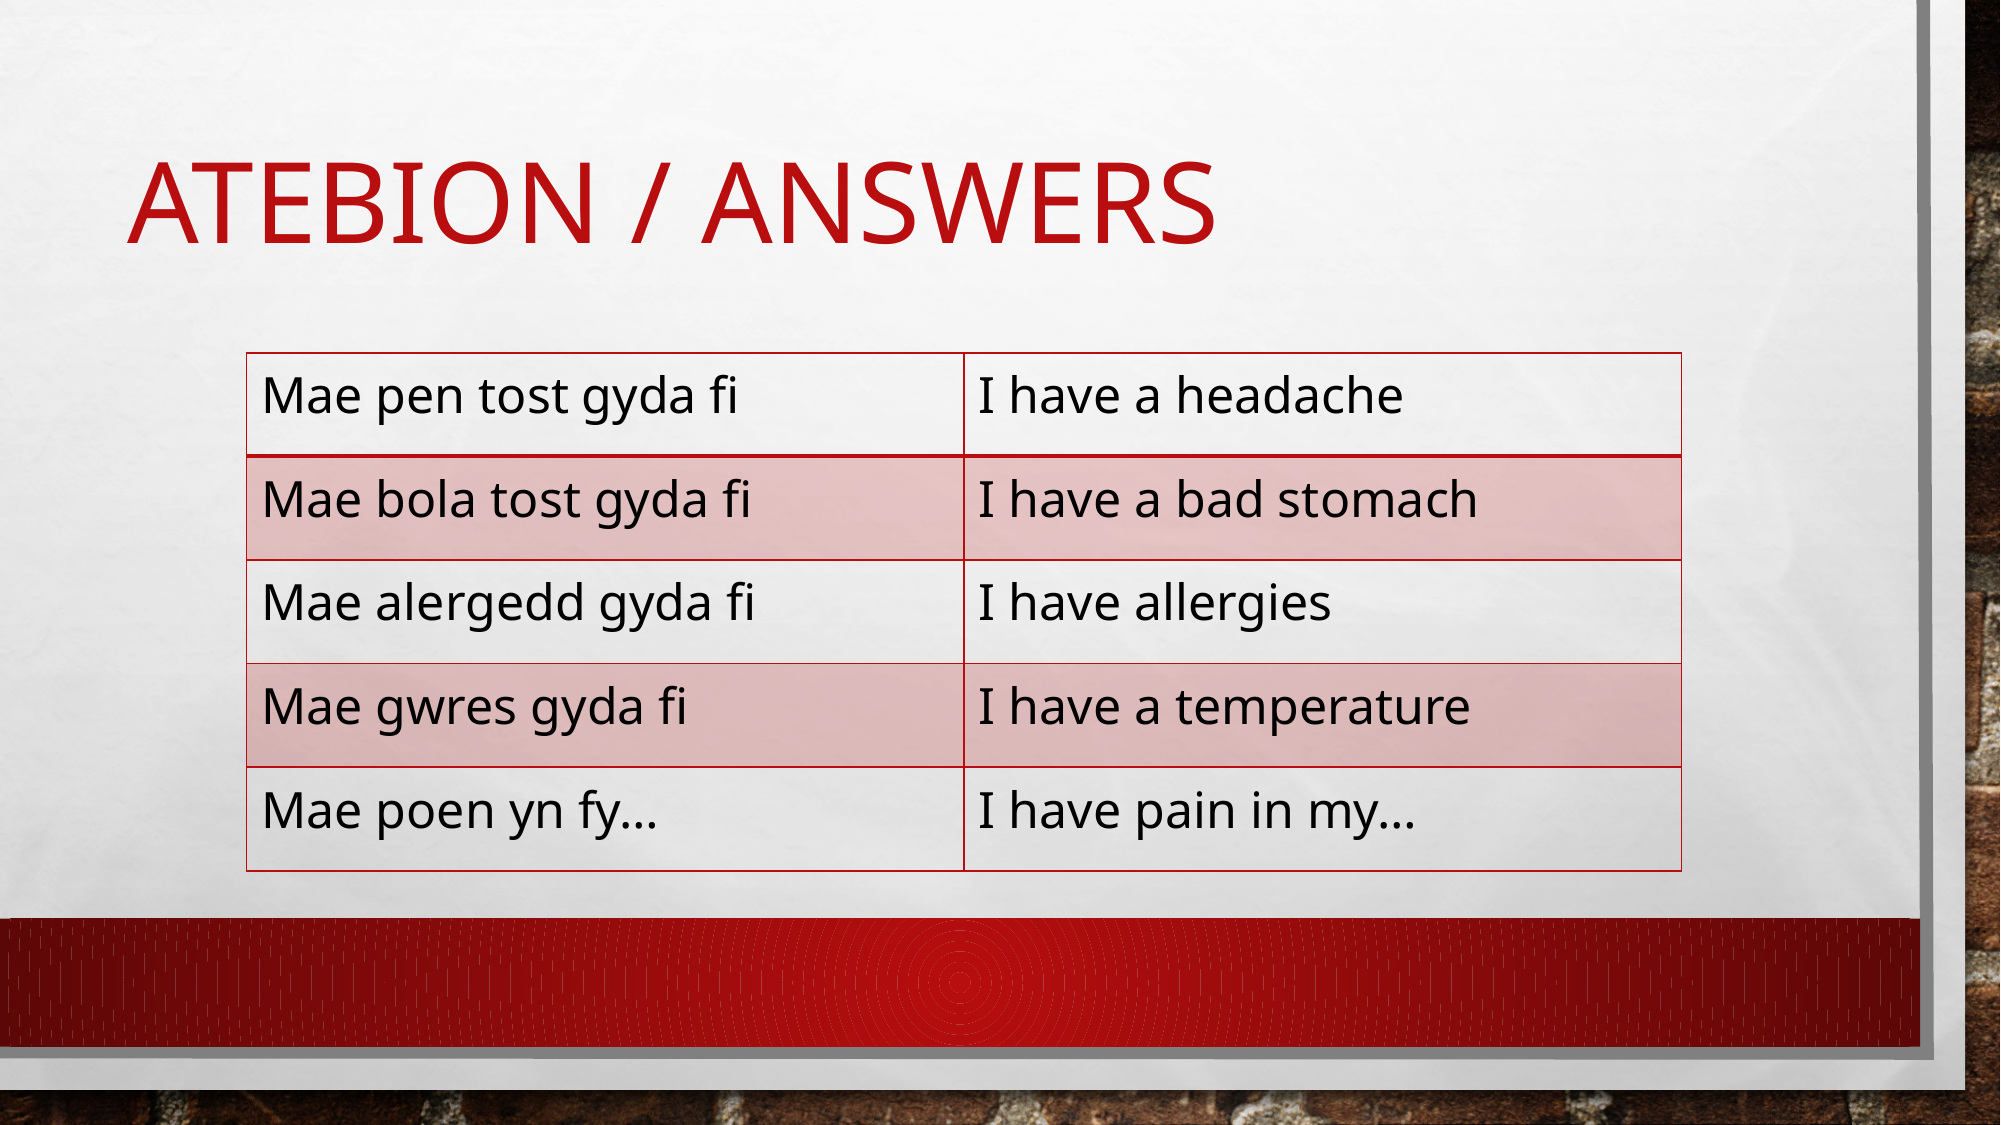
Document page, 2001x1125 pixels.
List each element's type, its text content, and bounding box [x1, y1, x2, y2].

table_header I have a headache [965, 354, 1681, 454]
table_cell I have a bad stomach [965, 458, 1681, 559]
table_cell I have pain in my… [965, 768, 1681, 870]
table_cell Mae bola tost gyda fi [247, 458, 963, 559]
table_cell I have allergies [965, 561, 1681, 663]
title Atebion / answers [112, 112, 1818, 302]
table_cell I have a temperature [965, 664, 1681, 766]
table_cell Mae alergedd gyda fi [247, 561, 963, 663]
table_cell Mae gwres gyda fi [247, 664, 963, 766]
table_header Mae pen tost gyda fi [247, 354, 963, 454]
picture [0, 0, 2000, 1125]
table_cell Mae poen yn fy… [247, 768, 963, 870]
